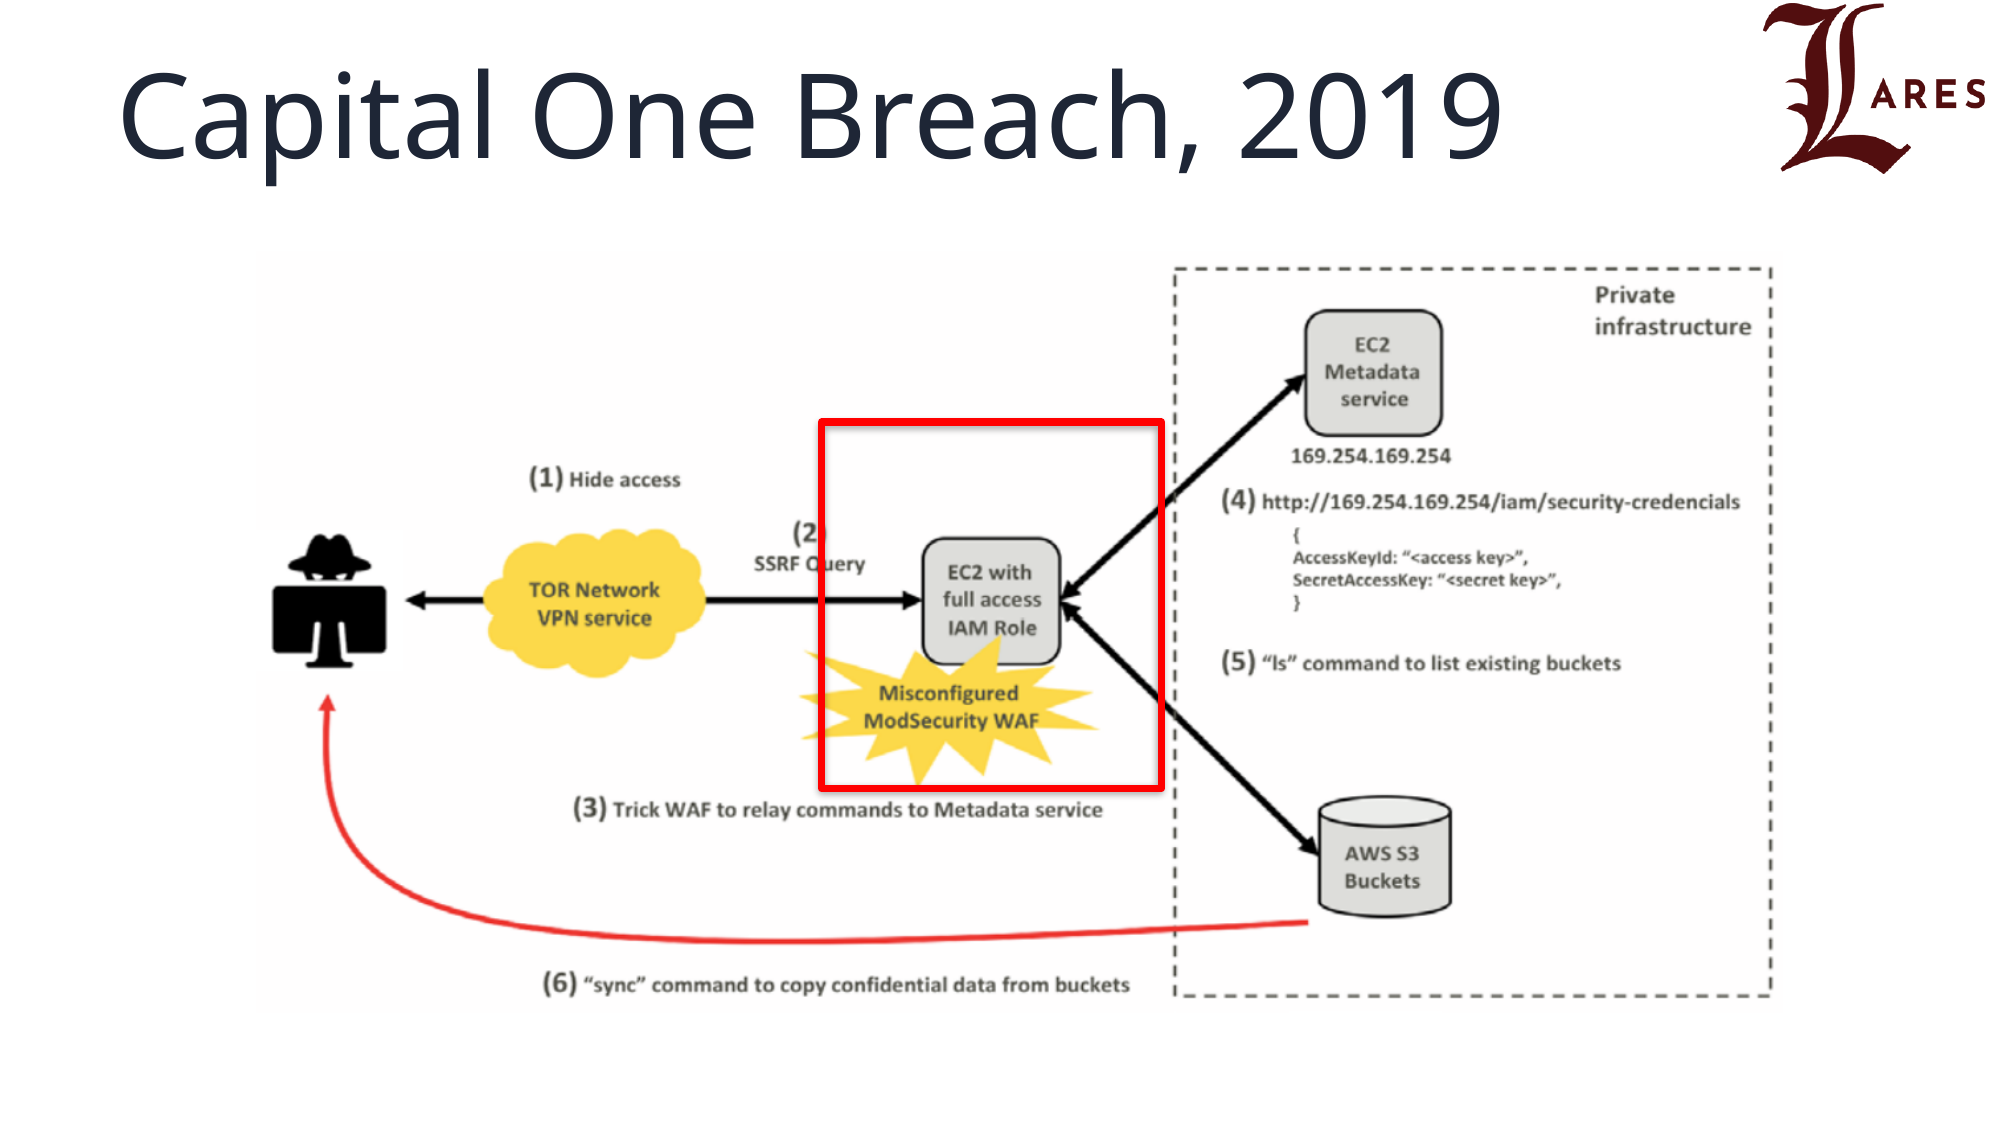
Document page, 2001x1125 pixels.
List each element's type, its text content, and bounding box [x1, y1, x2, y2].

picture [228, 205, 1813, 1031]
title Capital One Breach, 2019 [97, 17, 1898, 206]
picture [1763, 3, 1985, 174]
